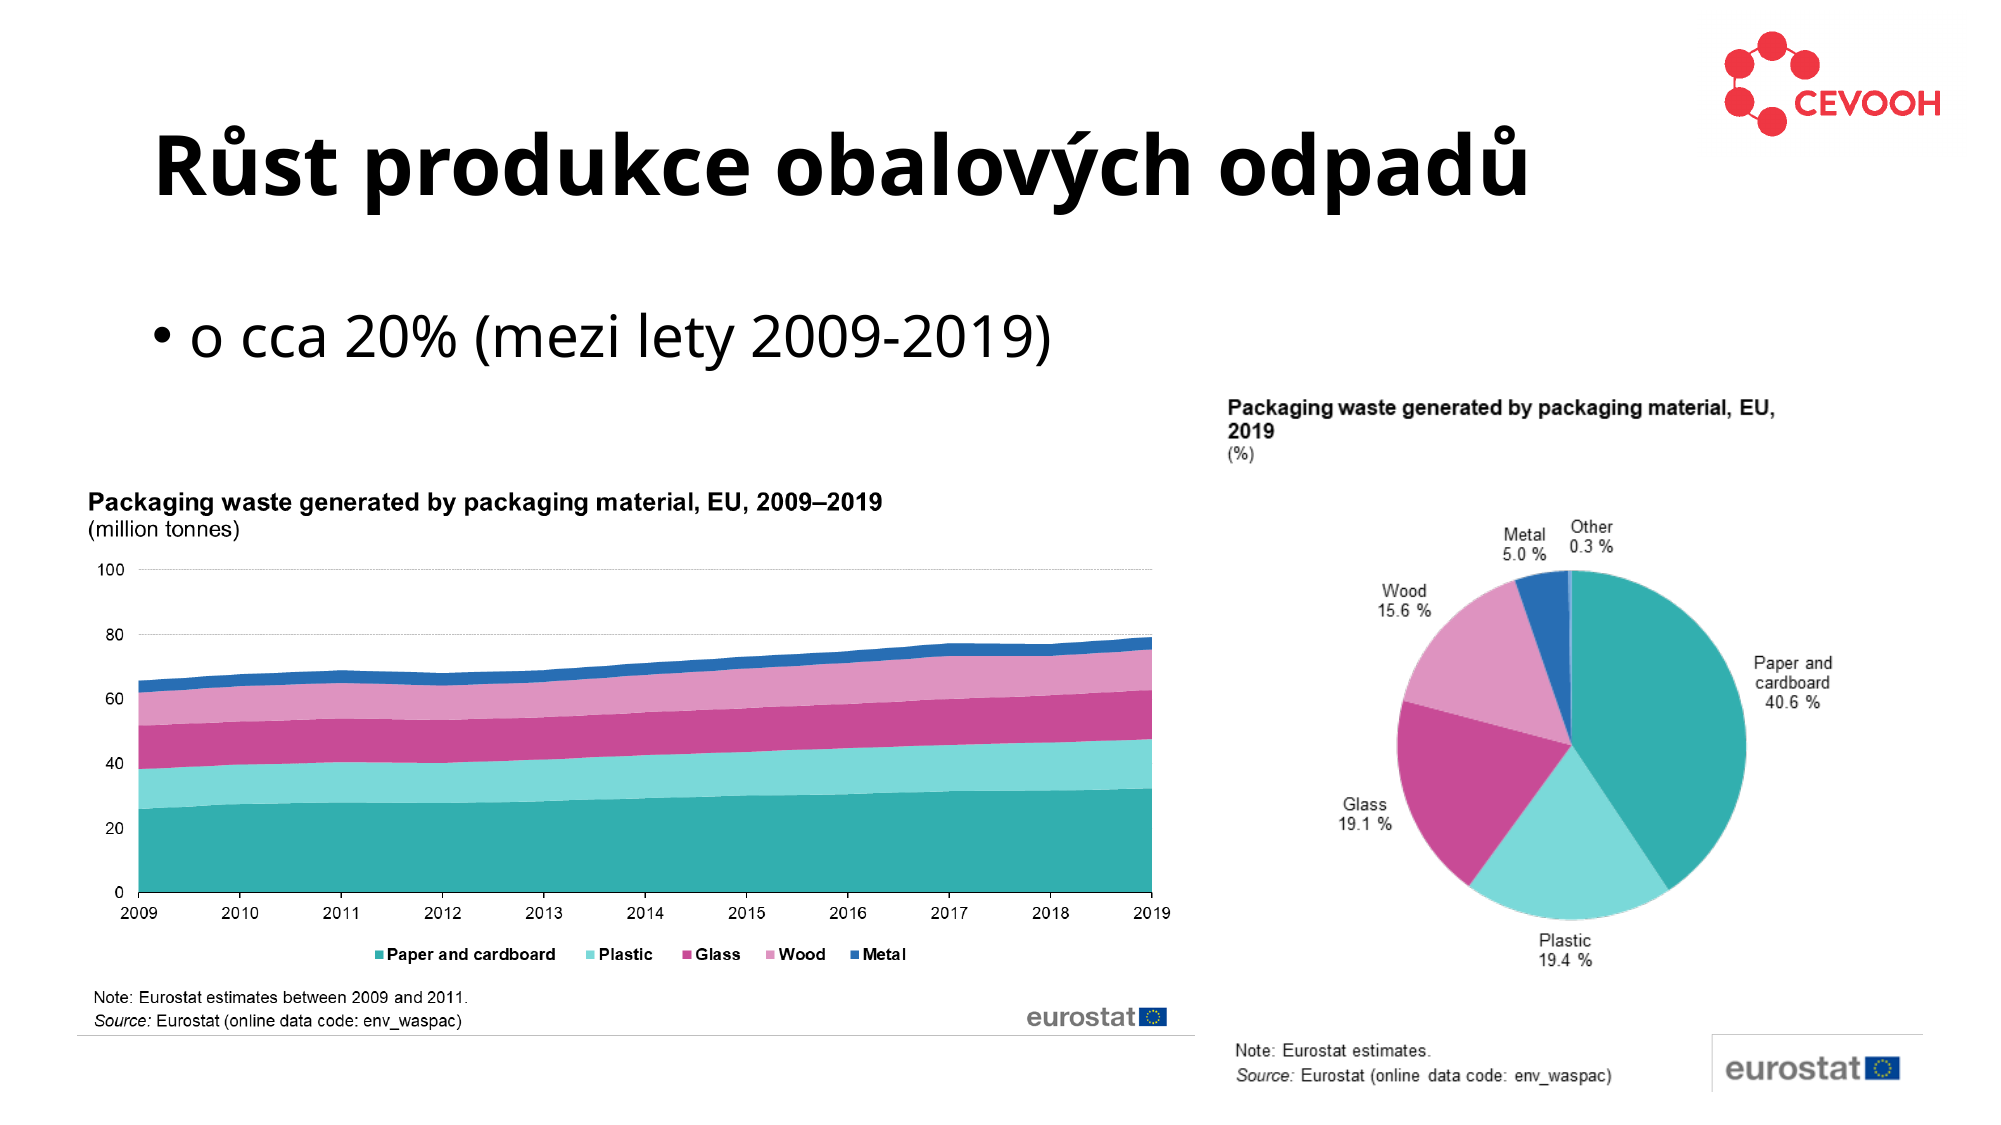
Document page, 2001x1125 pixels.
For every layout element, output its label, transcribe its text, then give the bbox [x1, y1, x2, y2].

list o cca 20% (mezi lety 2009-2019) [137, 299, 1863, 1014]
title Růst produkce obalových odpadů [137, 59, 1863, 278]
picture [1216, 385, 1923, 1092]
picture [1697, 10, 1967, 157]
picture [77, 478, 1195, 1036]
